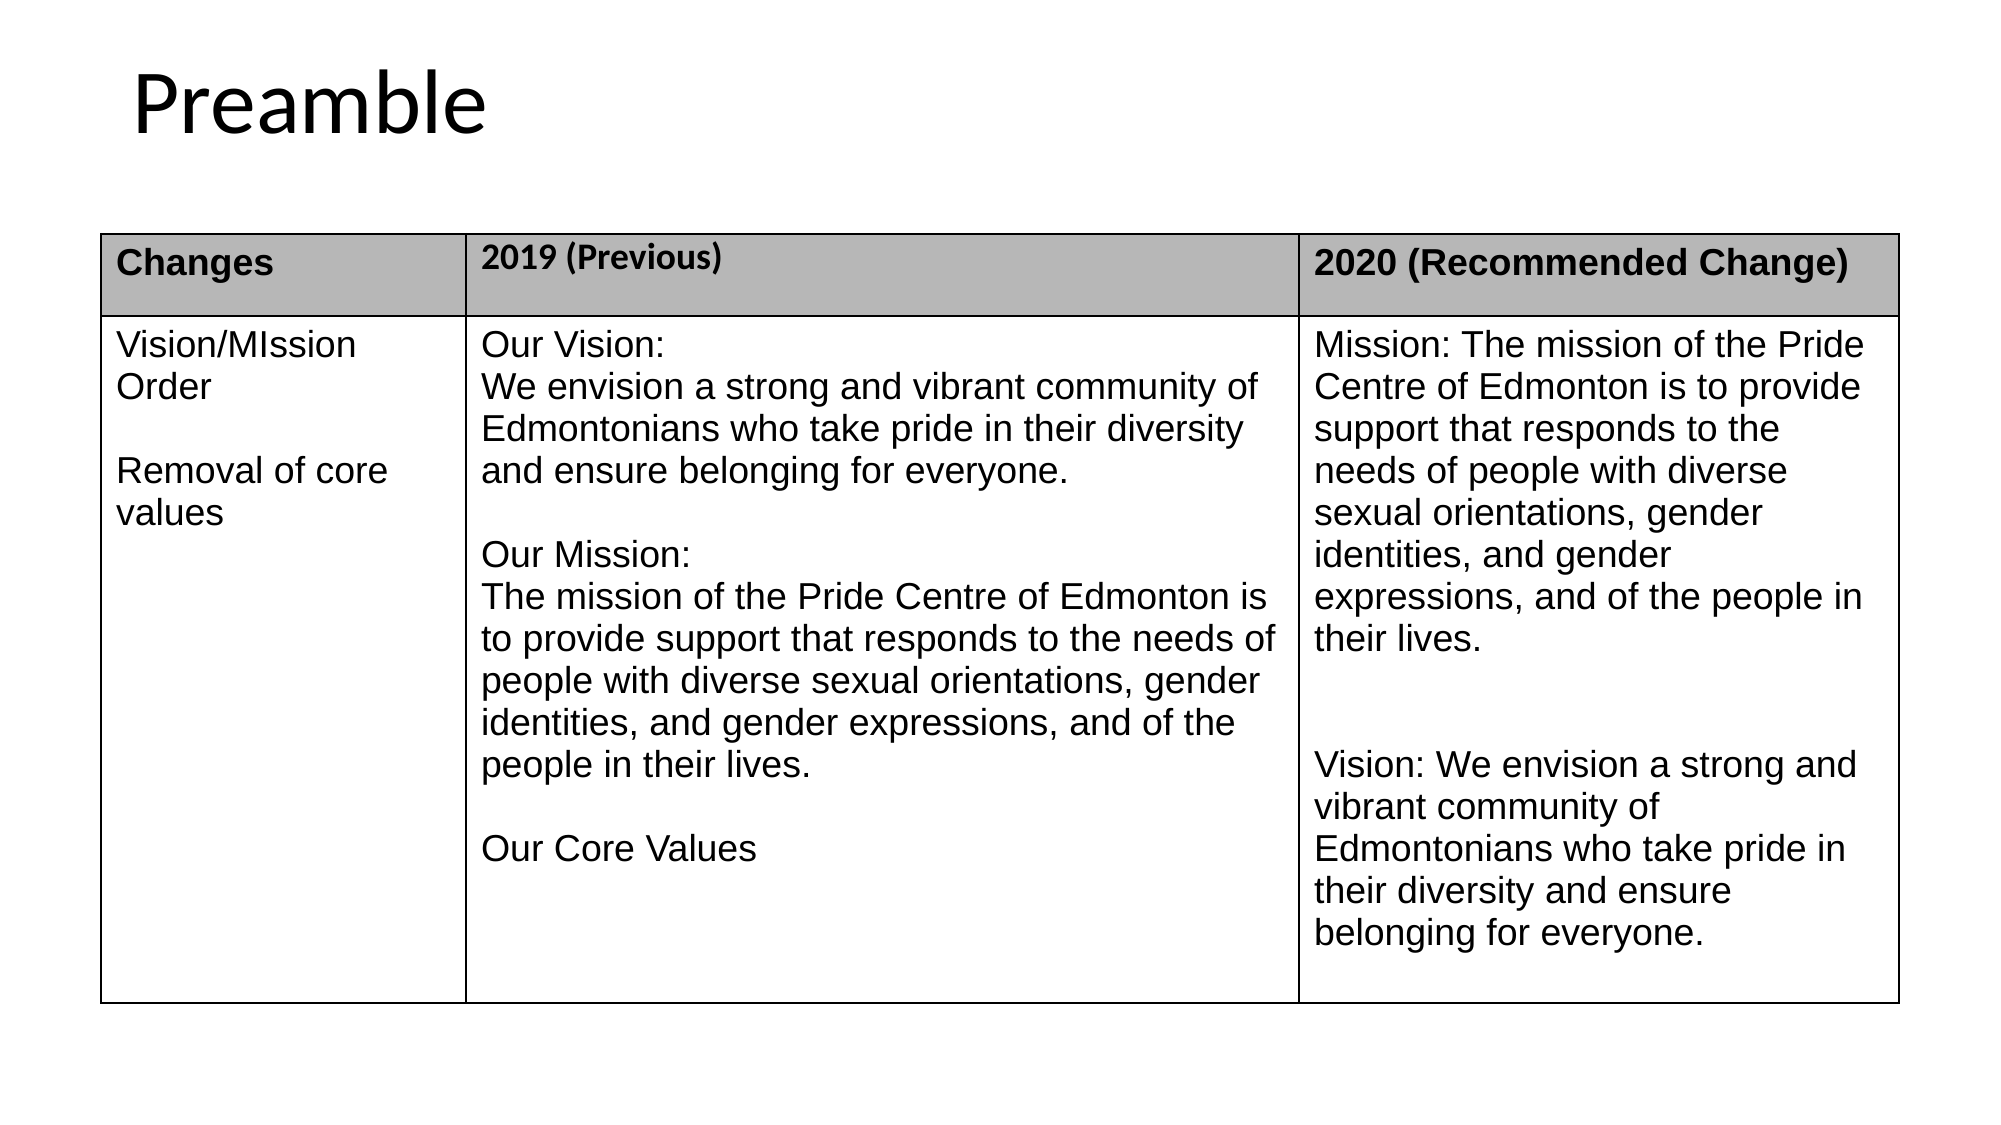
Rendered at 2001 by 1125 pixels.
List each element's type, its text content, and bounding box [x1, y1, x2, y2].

title Preamble [117, 0, 1843, 218]
table_header 2020 (Recommended Change) [1300, 235, 1898, 315]
table_cell Mission: The mission of the Pride Centre of Edmonton is to provide support that responds to the needs of people with diverse sexual orientations, gender identities, and gender expressions, and of the people in their lives. Vision: We envision a strong and vibrant community of Edmontonians who take pride in their diversity and ensure belonging for everyone. [1300, 317, 1898, 1002]
table_cell Vision/MIssion Order Removal of core values [102, 317, 465, 1002]
table_header 2019 (Previous) [467, 235, 1298, 315]
table_header Changes [102, 235, 465, 315]
table_cell Our Vision: We envision a strong and vibrant community of Edmontonians who take pride in their diversity and ensure belonging for everyone. Our Mission: The mission of the Pride Centre of Edmonton is to provide support that responds to the needs of people with diverse sexual orientations, gender identities, and gender expressions, and of the people in their lives. Our Core Values [467, 317, 1298, 1002]
